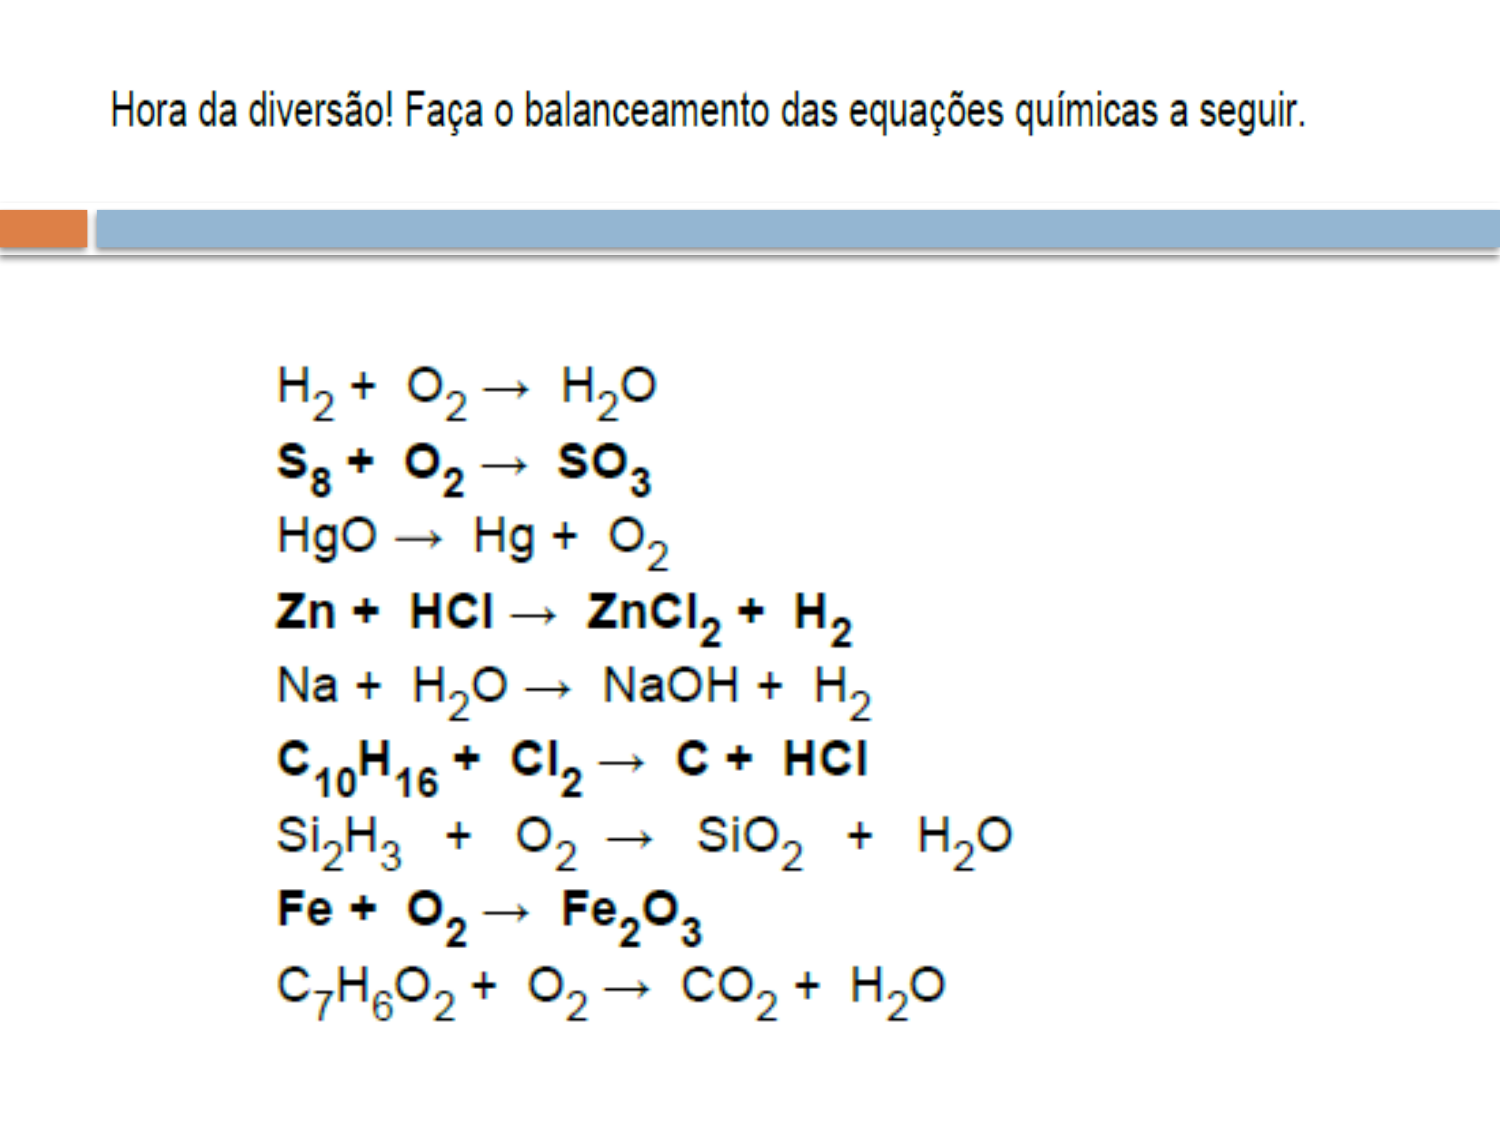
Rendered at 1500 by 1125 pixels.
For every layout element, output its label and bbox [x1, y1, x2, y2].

picture [98, 70, 1325, 153]
picture [257, 351, 1020, 1038]
text_box [64, 326, 1424, 506]
